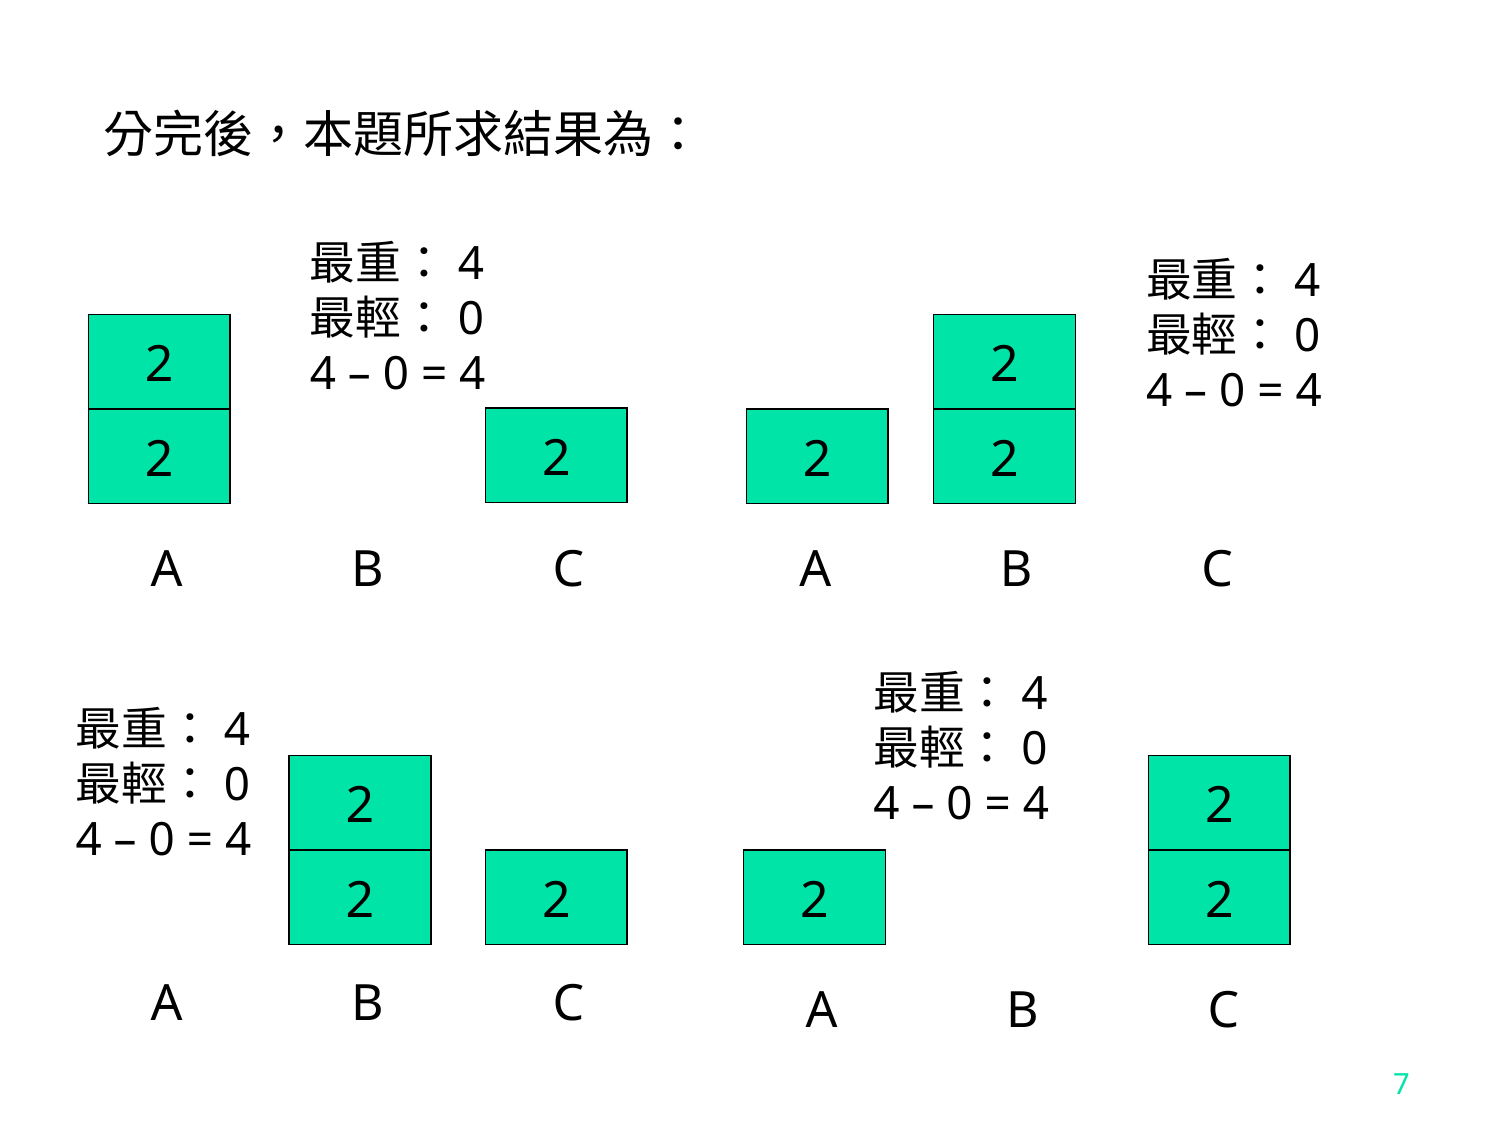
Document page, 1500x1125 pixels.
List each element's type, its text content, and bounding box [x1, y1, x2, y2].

text_box A [756, 528, 875, 604]
text_box 最重：4 最輕：0 4 – 0 = 4 [858, 655, 1149, 836]
text_box 2 [88, 314, 231, 409]
text_box 2 [1148, 851, 1291, 945]
text_box A [107, 528, 226, 604]
text_box 最重：4 最輕：0 4 – 0 = 4 [1131, 243, 1422, 423]
text_box B [308, 528, 427, 604]
text_box C [509, 528, 628, 604]
text_box 2 [746, 409, 888, 504]
text_box A [762, 970, 881, 1045]
text_box B [957, 528, 1076, 604]
text_box 2 [933, 409, 1076, 504]
text_box 2 [485, 408, 628, 503]
list 分完後，本題所求結果為： [88, 101, 1400, 1013]
text_box 2 [1148, 755, 1291, 851]
text_box 2 [289, 851, 431, 945]
slide_number 7 [1112, 1037, 1426, 1113]
text_box C [1158, 528, 1277, 604]
text_box 最重：4 最輕：0 4 – 0 = 4 [60, 692, 351, 873]
text_box 2 [743, 850, 886, 945]
text_box C [509, 962, 628, 1038]
text_box B [963, 970, 1082, 1045]
text_box C [1164, 970, 1283, 1045]
text_box A [107, 962, 226, 1038]
text_box 2 [933, 314, 1076, 409]
text_box B [308, 962, 427, 1038]
text_box 最重：4 最輕：0 4 – 0 = 4 [294, 226, 585, 407]
text_box 2 [88, 409, 231, 504]
text_box 2 [485, 850, 628, 945]
text_box 2 [351, 755, 431, 851]
